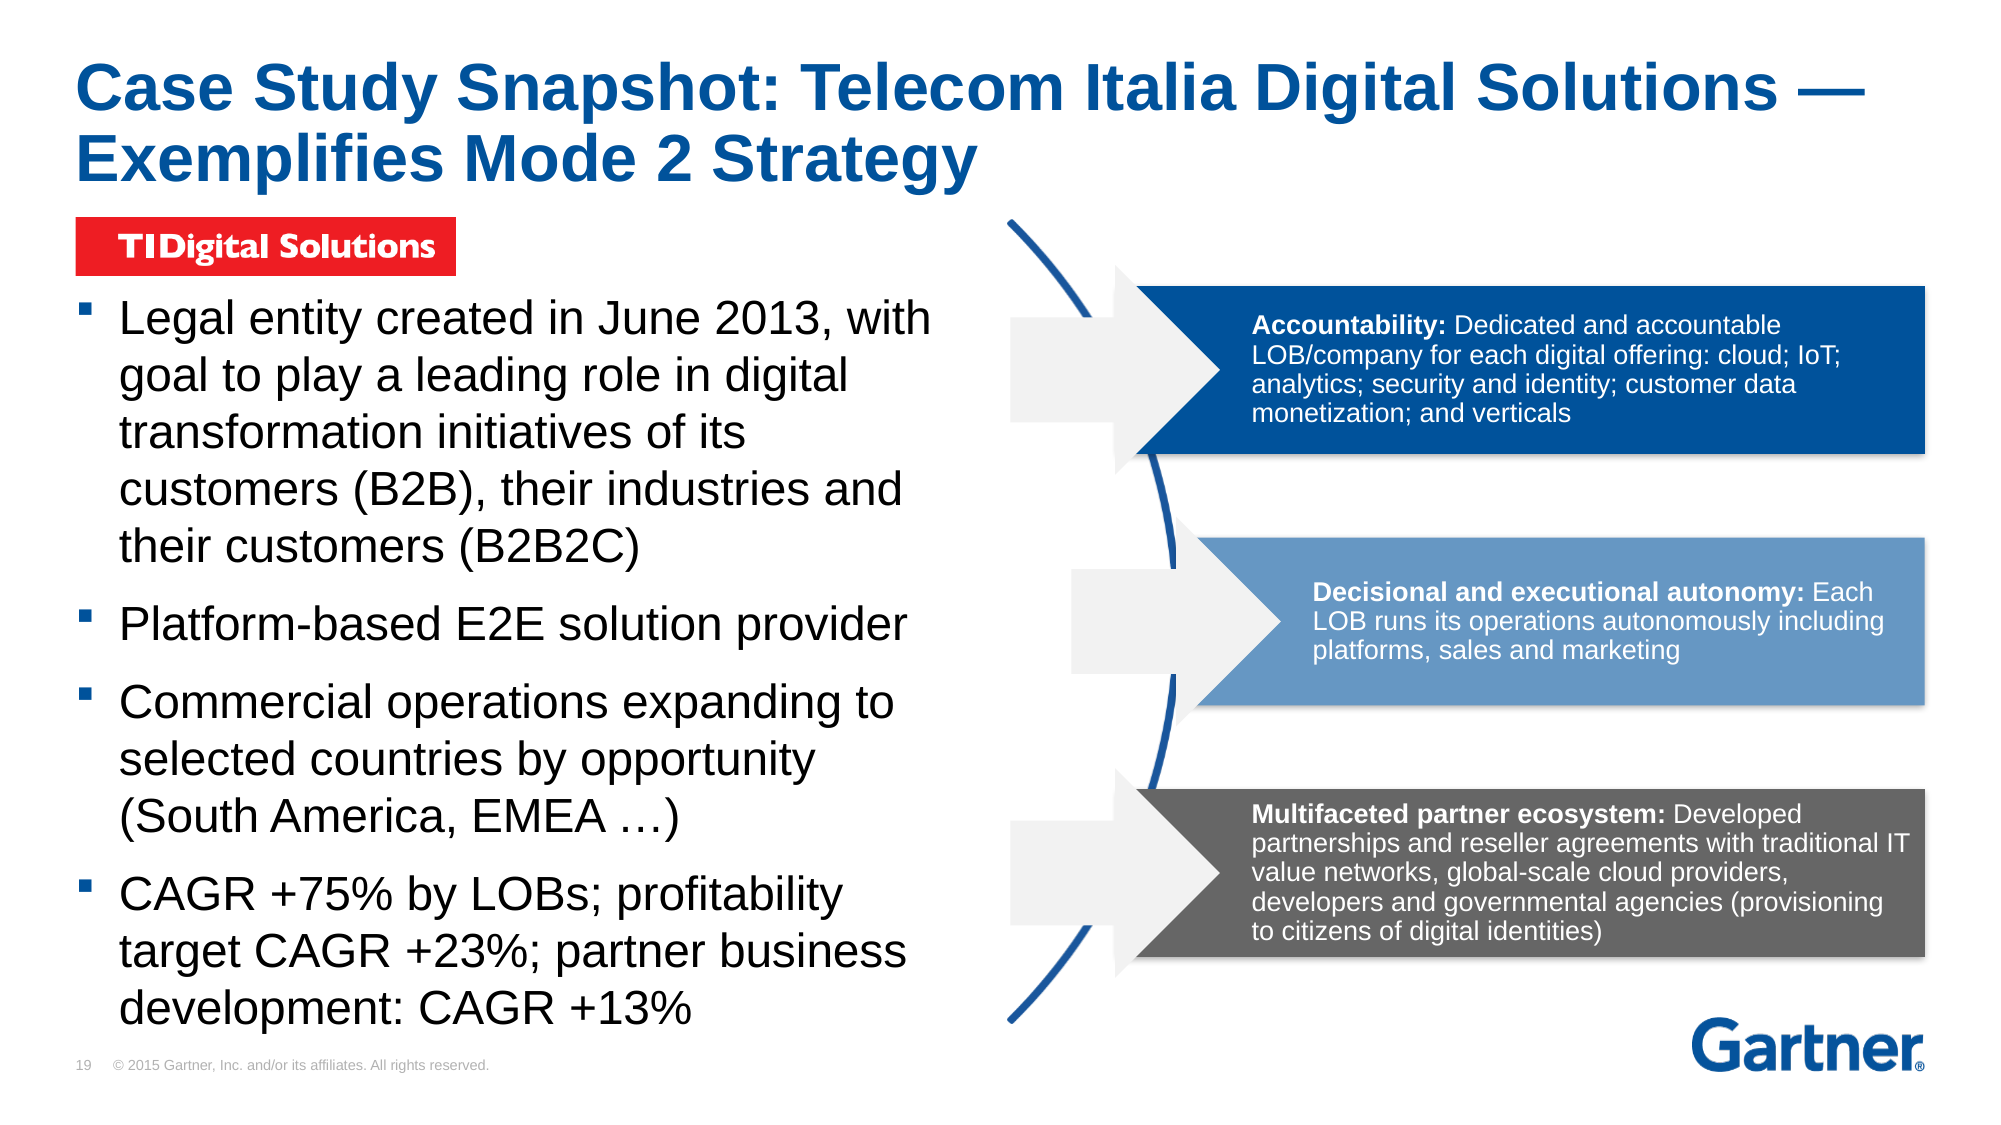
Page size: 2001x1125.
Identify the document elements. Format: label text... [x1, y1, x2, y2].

title Case Study Snapshot: Telecom Italia Digital Solutions — Exemplifies Mode 2 Strategy [75, 37, 1925, 199]
picture [75, 217, 458, 278]
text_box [1005, 217, 1925, 1026]
picture [1692, 1026, 1925, 1072]
list Legal entity created in June 2013, with goal to play a leading role in digital transformation initiatives of its customers (B2B), their industries and their customers (B2B2C) Platform-based E2E solution provider Commercial operations expanding to selected countries by opportunity (South America, EMEA …) CAGR +75% by LOBs; profitability target CAGR +23%; partner business development: CAGR +13% [75, 286, 963, 1051]
